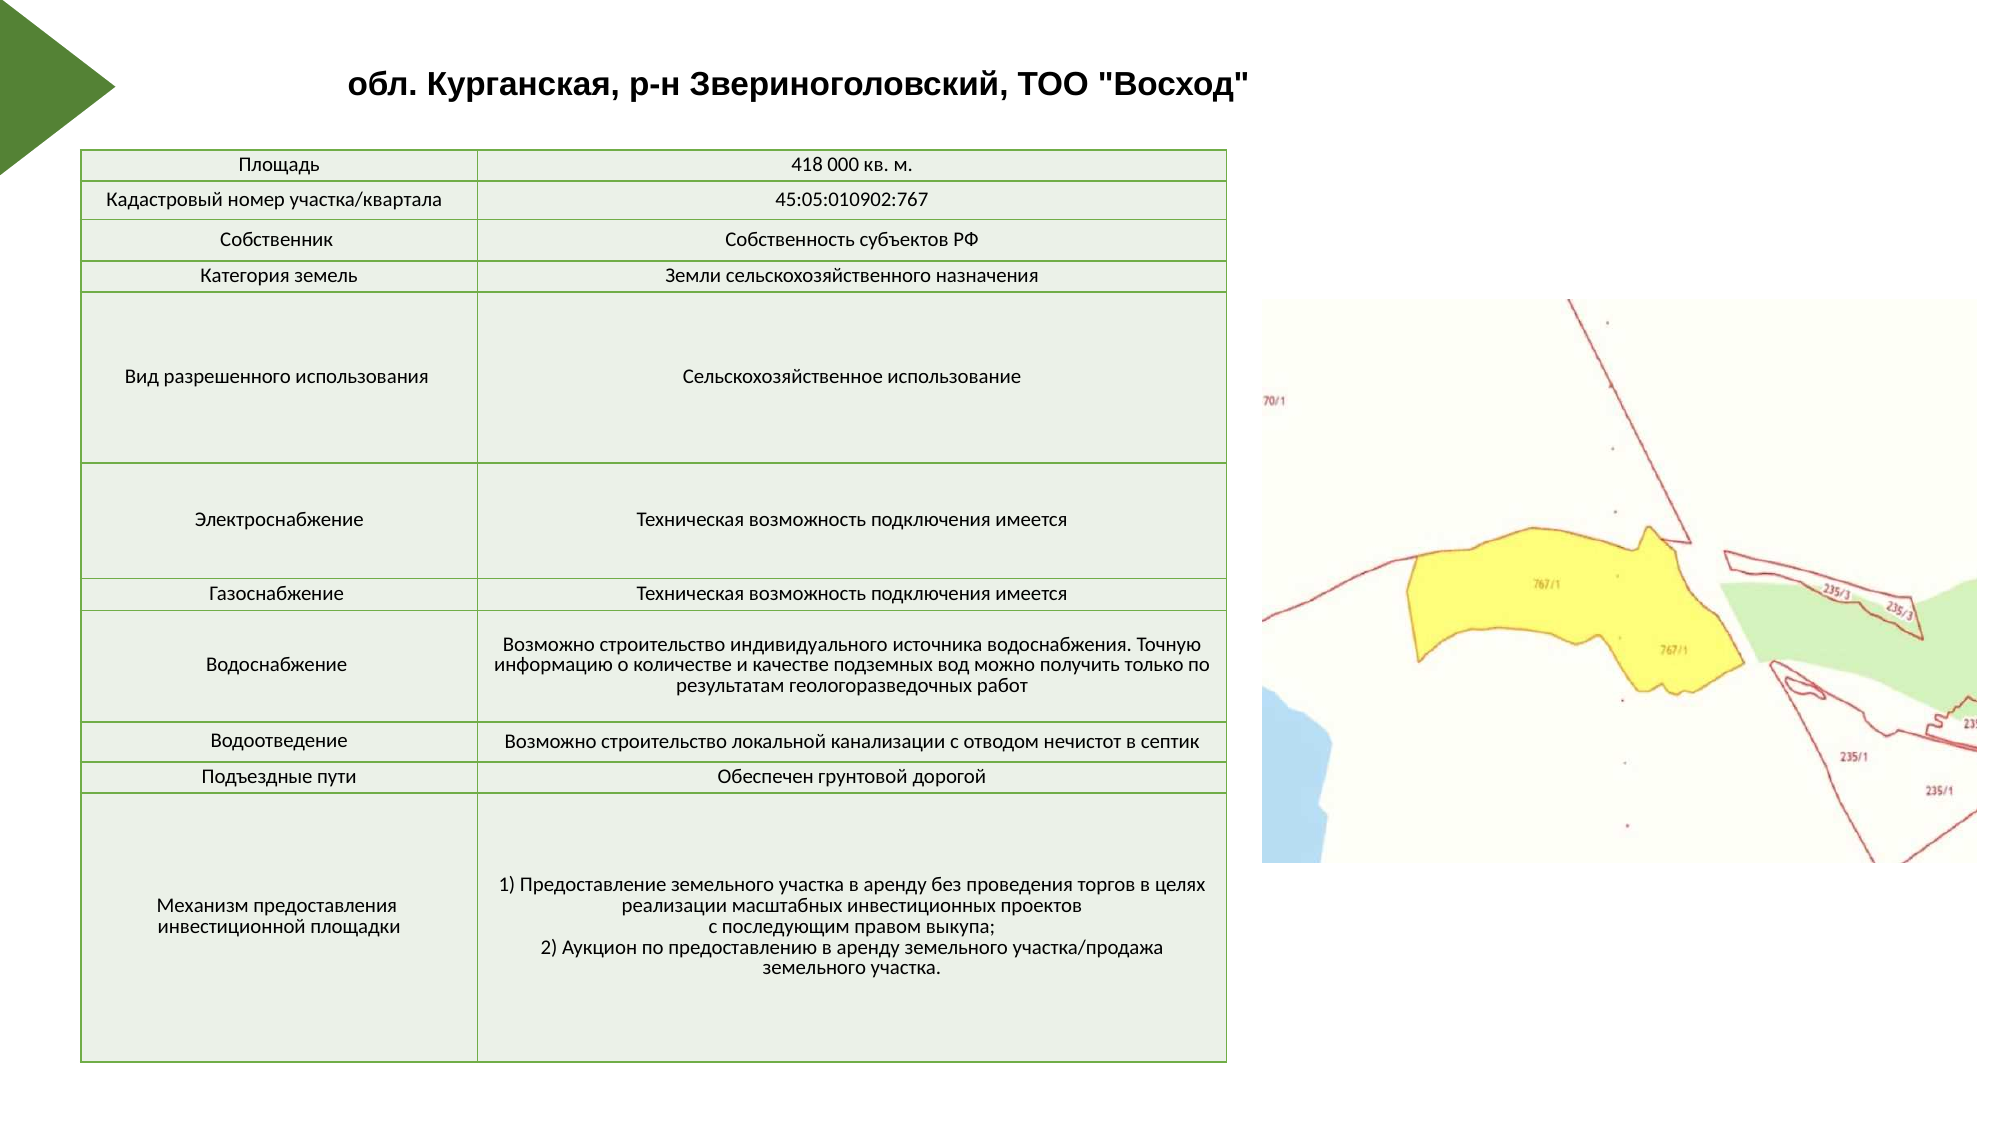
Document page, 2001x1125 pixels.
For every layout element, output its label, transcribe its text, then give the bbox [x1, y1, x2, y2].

table_cell 45:05:010902:767 [478, 182, 1226, 219]
picture [1262, 299, 1977, 863]
table_cell Обеспечен грунтовой дорогой [478, 763, 1226, 792]
table_cell Водоотведение [82, 723, 477, 761]
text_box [0, 0, 116, 176]
text_box обл. Курганская, р-н Звериноголовский, ТОО "Восход" [151, 51, 1298, 103]
table_cell Возможно строительство локальной канализации с отводом нечистот в септик [478, 723, 1226, 761]
table_cell Земли сельскохозяйственного назначения [478, 262, 1226, 291]
table_cell Категория земель [82, 262, 477, 291]
table_header 418 000 кв. м. [478, 151, 1226, 180]
table_cell Водоснабжение [82, 611, 477, 721]
table_cell Механизм предоставления инвестиционной площадки [82, 794, 477, 1061]
table_cell Техническая возможность подключения имеется [478, 579, 1226, 610]
table_cell Кадастровый номер участка/квартала [82, 182, 477, 219]
table_header Площадь [118, 151, 477, 180]
table_cell 1) Предоставление земельного участка в аренду без проведения торгов в целях реализации масштабных инвестиционных проектов с последующим правом выкупа; 2) Аукцион по предоставлению в аренду земельного участка/продажа земельного участка. [478, 794, 1226, 1061]
table_cell Газоснабжение [82, 579, 477, 610]
table_cell Сельскохозяйственное использование [478, 293, 1226, 462]
table_cell Электроснабжение [82, 464, 477, 578]
table_cell Собственник [82, 220, 477, 260]
table_cell Вид разрешенного использования [82, 293, 477, 462]
table_cell Возможно строительство индивидуального источника водоснабжения. Точную информацию о количестве и качестве подземных вод можно получить только по результатам геологоразведочных работ [478, 611, 1226, 721]
table_cell Техническая возможность подключения имеется [478, 464, 1226, 578]
table_cell Подъездные пути [82, 763, 477, 792]
table_cell Собственность субъектов РФ [478, 220, 1226, 260]
